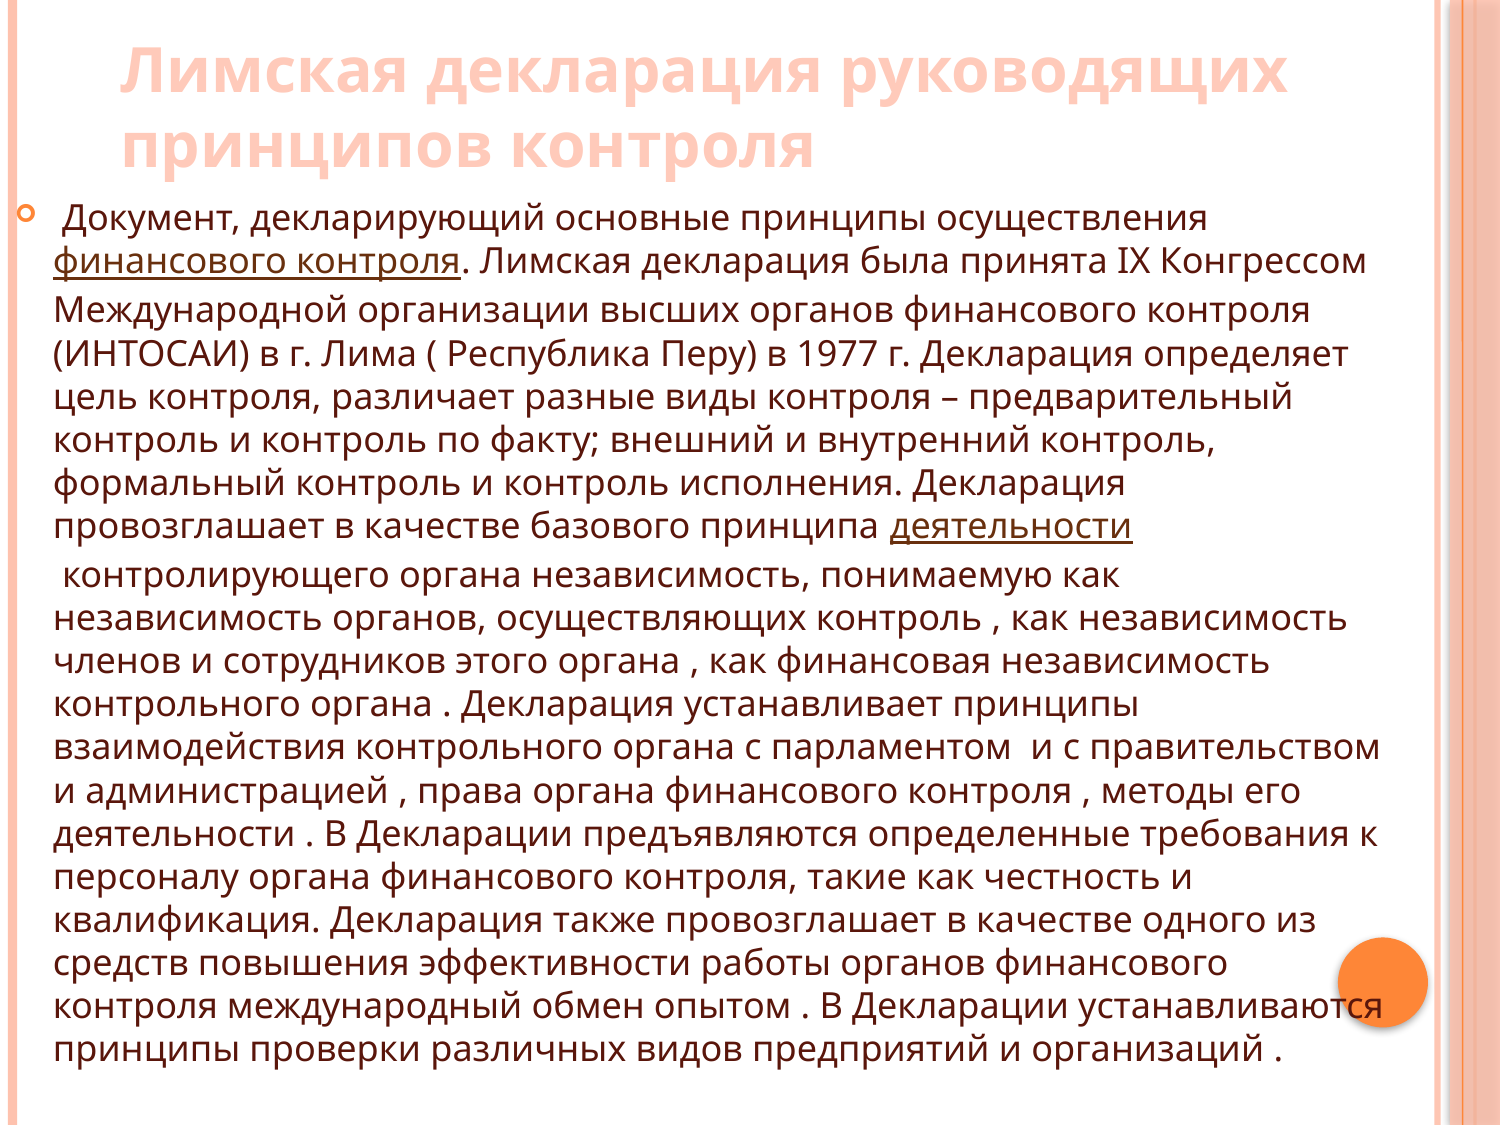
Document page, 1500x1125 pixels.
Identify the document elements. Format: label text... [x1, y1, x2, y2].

title Лимская декларация руководящих принципов контроля [105, 0, 1331, 187]
list Документ, декларирующий основные принципы осуществления финансового контроля. Лимская декларация была принята IX Конгрессом Международной организации высших органов финансового контроля (ИНТОСАИ) в г. Лима ( Республика Перу) в 1977 г. Декларация определяет цель контроля, различает разные виды контроля – предварительный контроль и контроль по факту; внешний и внутренний контроль, формальный контроль и контроль исполнения. Декларация провозглашает в качестве базового принципа деятельности контролирующего органа независимость, понимаемую как независимость органов, осуществляющих контроль , как независимость членов и сотрудников этого органа , как финансовая независимость контрольного органа . Декларация устанавливает принципы взаимодействия контрольного органа с парламентом и с правительством и администрацией , права органа финансового контроля , методы его деятельности . В Декларации предъявляются определенные требования к персоналу органа финансового контроля, такие как честность и квалификация. Декларация также провозглашает в качестве одного из средств повышения эффективности работы органов финансового контроля международный обмен опытом . В Декларации устанавливаются принципы проверки различных видов предприятий и организаций . [0, 187, 1414, 1125]
